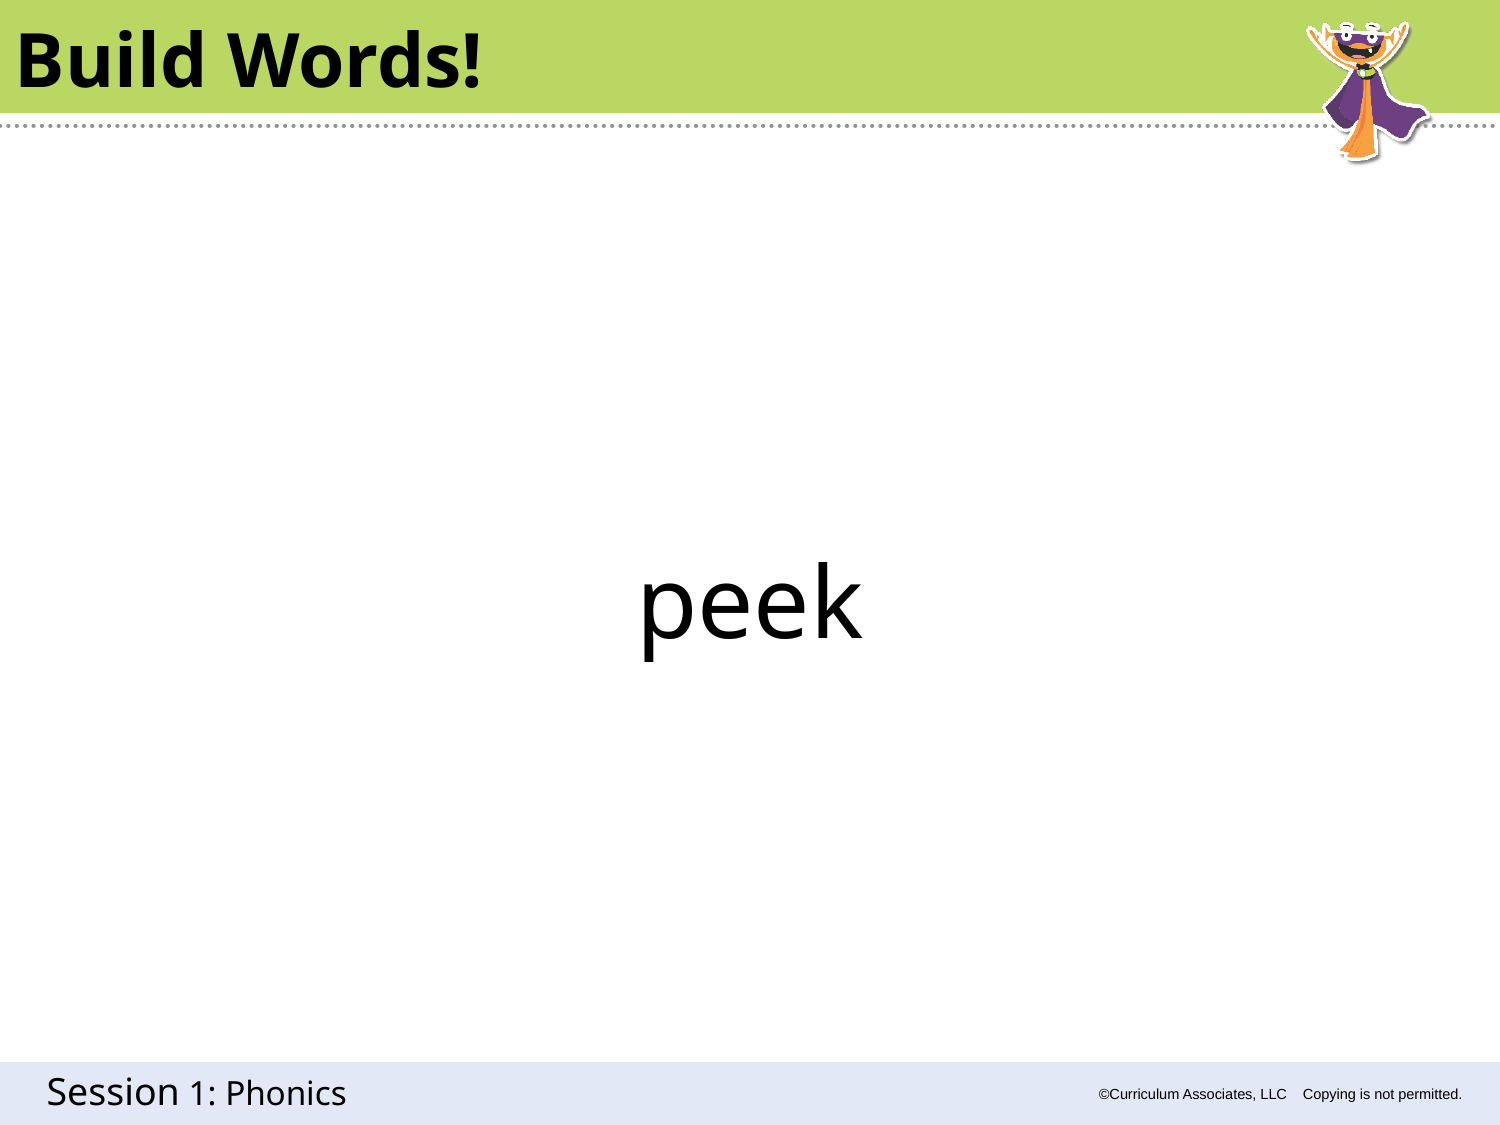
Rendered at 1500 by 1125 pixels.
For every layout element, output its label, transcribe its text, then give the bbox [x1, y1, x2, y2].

picture [1287, 12, 1442, 168]
list peek [525, 531, 975, 682]
list Build Words! [0, 0, 1425, 128]
list 1: Phonics [173, 1069, 1054, 1124]
